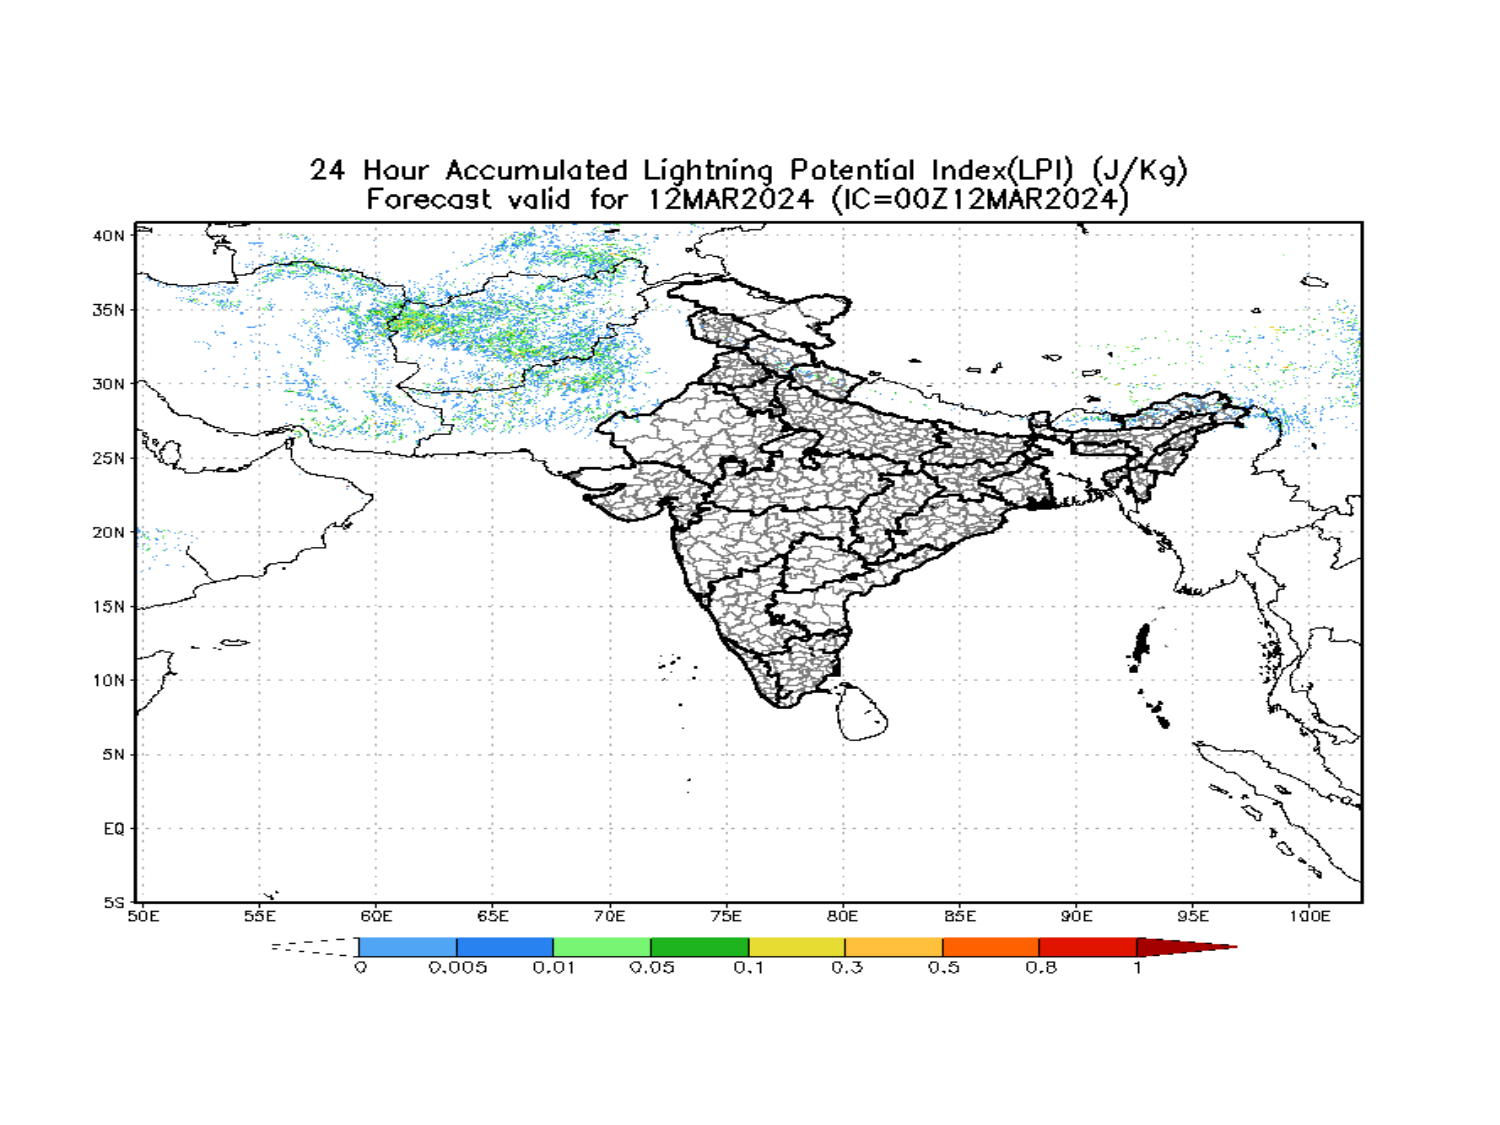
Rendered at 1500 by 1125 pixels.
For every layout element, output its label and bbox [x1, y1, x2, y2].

picture [74, 149, 1426, 976]
